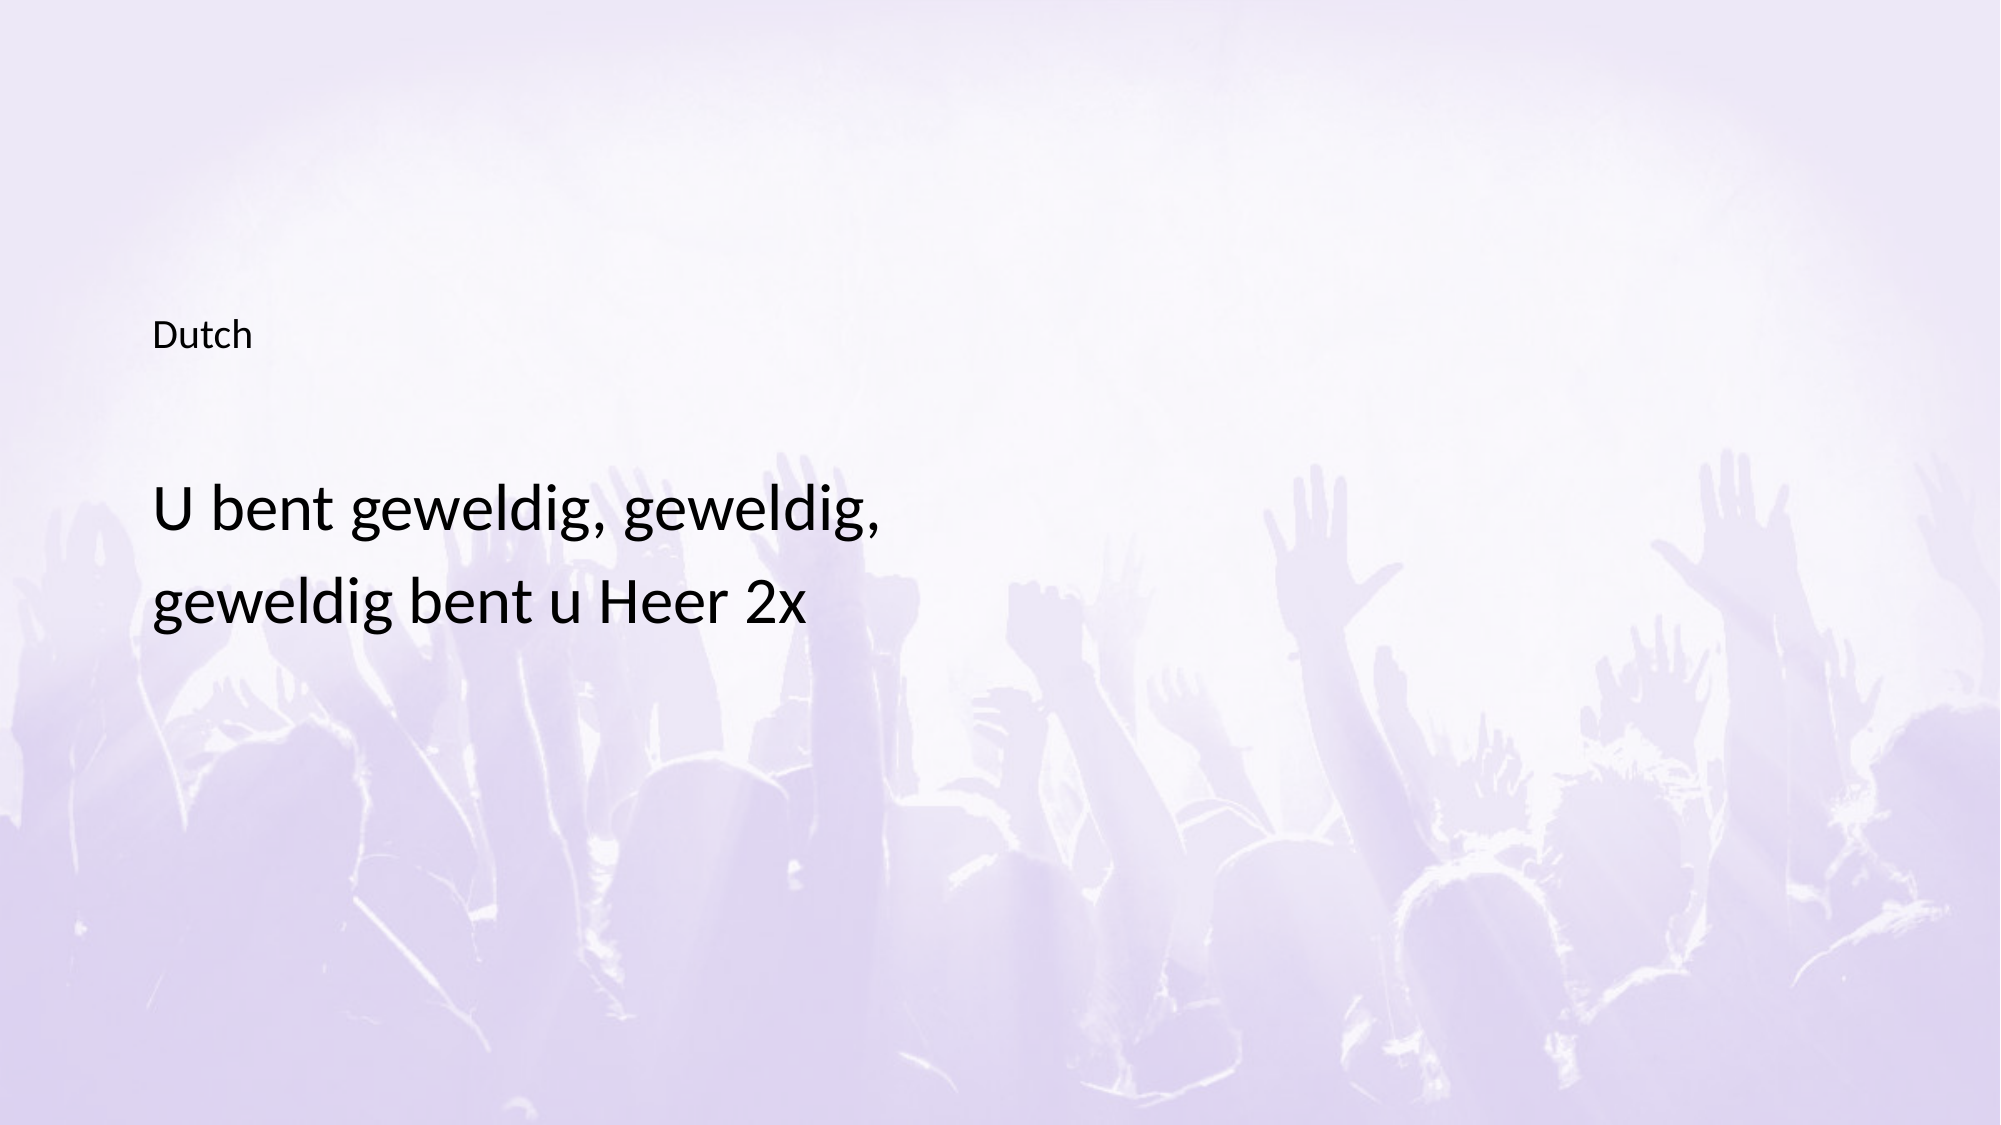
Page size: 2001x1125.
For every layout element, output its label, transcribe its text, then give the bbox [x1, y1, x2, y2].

list Dutch U bent geweldig, geweldig, geweldig bent u Heer 2x [137, 299, 1863, 1014]
